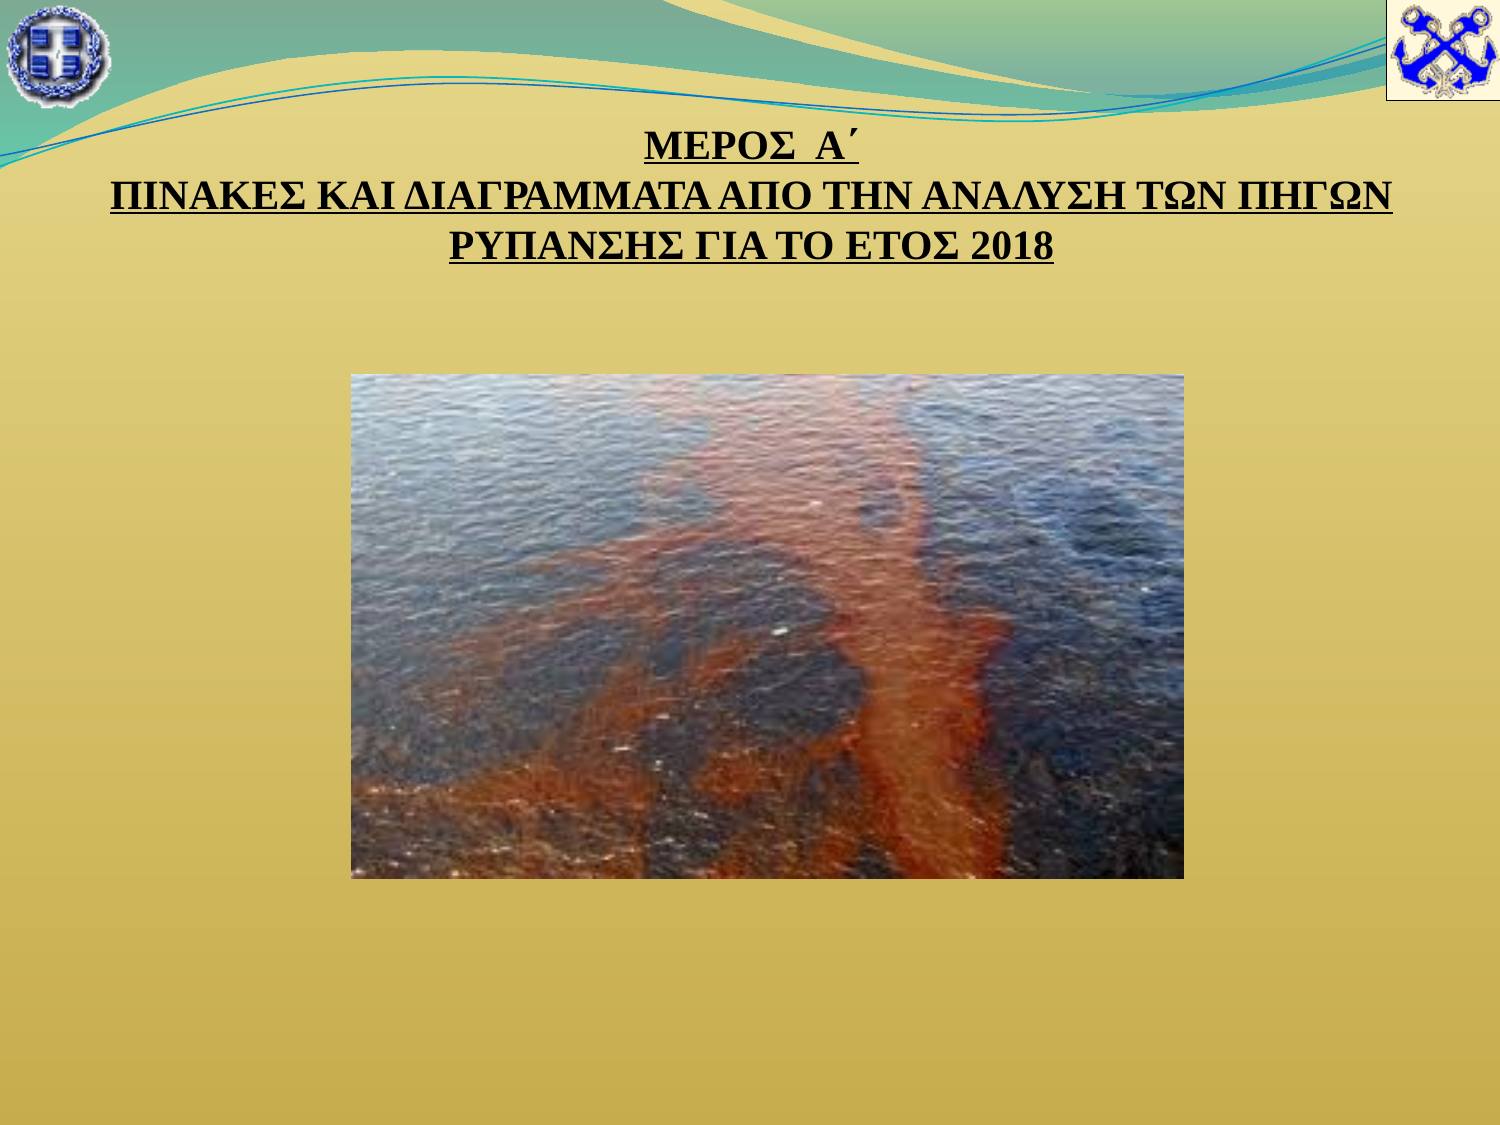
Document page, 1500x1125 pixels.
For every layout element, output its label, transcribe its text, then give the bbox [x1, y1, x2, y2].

title ΜΕΡΟΣ Α΄ ΠΙΝΑΚΕΣ ΚΑΙ ΔΙΑΓΡΑΜΜΑΤΑ ΑΠΟ ΤΗΝ ΑΝΑΛΥΣΗ ΤΩΝ ΠΗΓΩΝ ΡΥΠΑΝΣΗΣ ΓΙΑ ΤΟ ΕΤΟΣ 2018 [76, 125, 1427, 268]
picture [0, 0, 117, 114]
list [351, 374, 1184, 880]
picture [1387, 0, 1500, 100]
